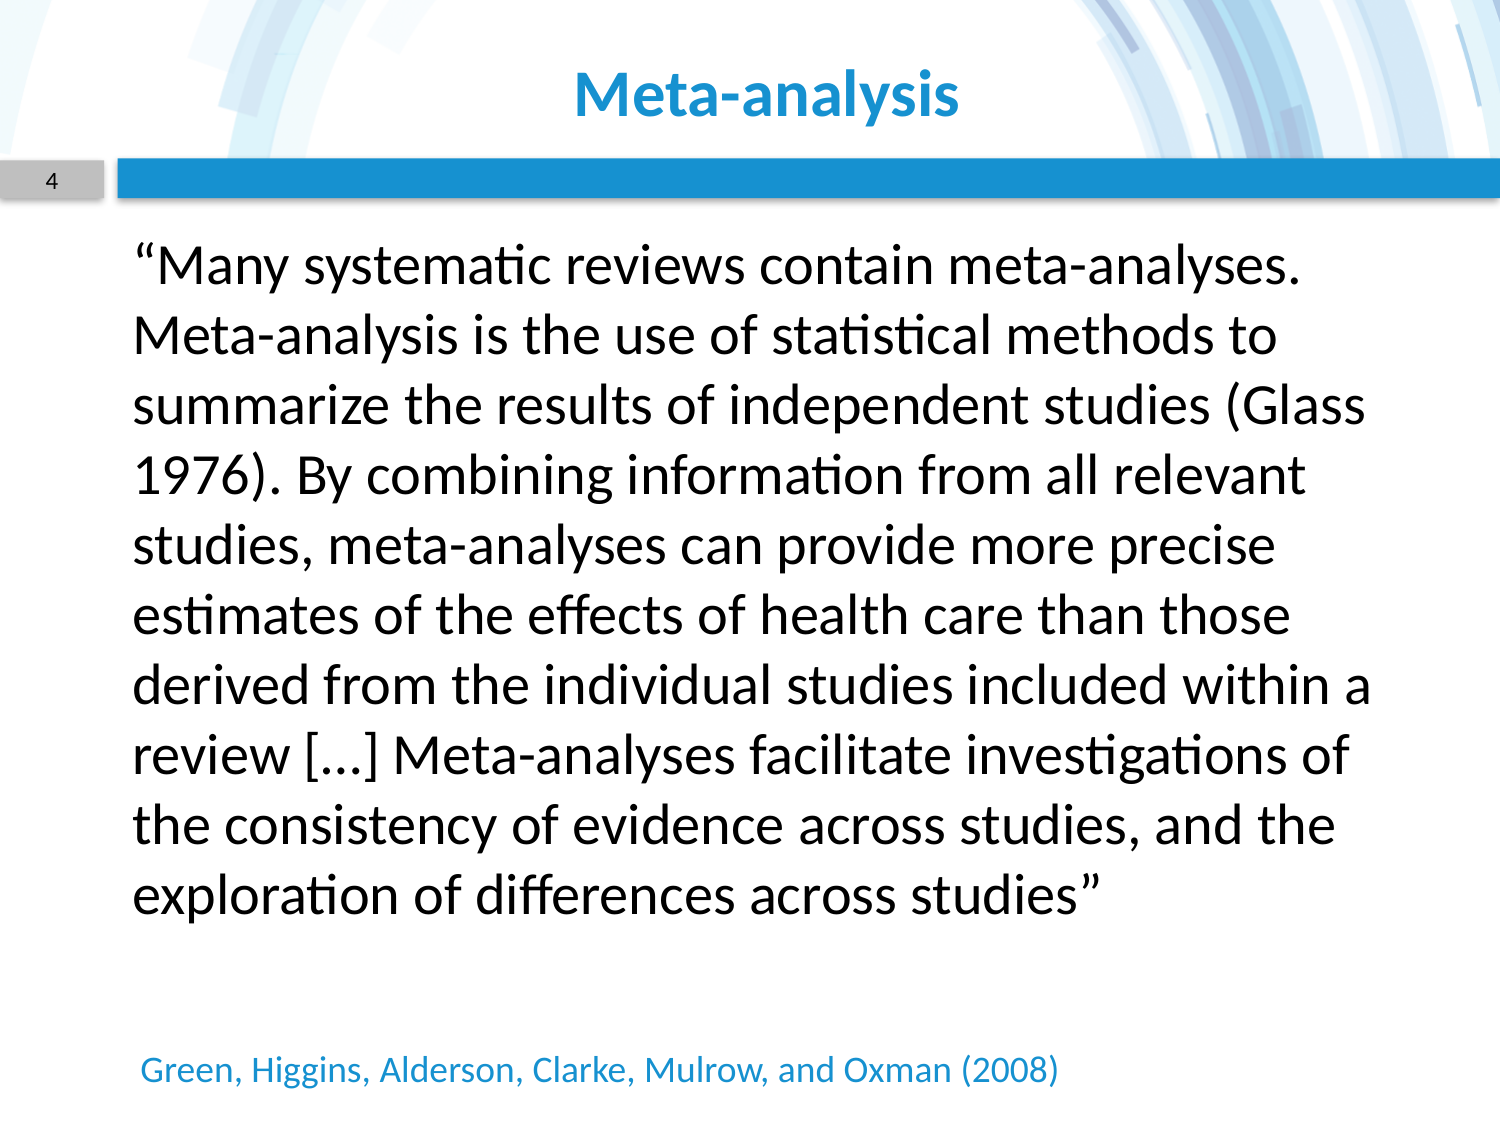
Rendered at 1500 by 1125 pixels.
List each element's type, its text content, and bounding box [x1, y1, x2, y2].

list “Many systematic reviews contain meta-analyses. Meta-analysis is the use of statistical methods to summarize the results of independent studies (Glass 1976). By combining information from all relevant studies, meta-analyses can provide more precise estimates of the effects of health care than those derived from the individual studies included within a review […] Meta-analyses facilitate investigations of the consistency of evidence across studies, and the exploration of differences across studies” [117, 218, 1425, 1022]
slide_number 4 [0, 160, 105, 199]
title Meta-analysis [117, 38, 1418, 141]
text_box Green, Higgins, Alderson, Clarke, Mulrow, and Oxman (2008) [125, 1037, 1076, 1097]
picture [0, 0, 1500, 159]
